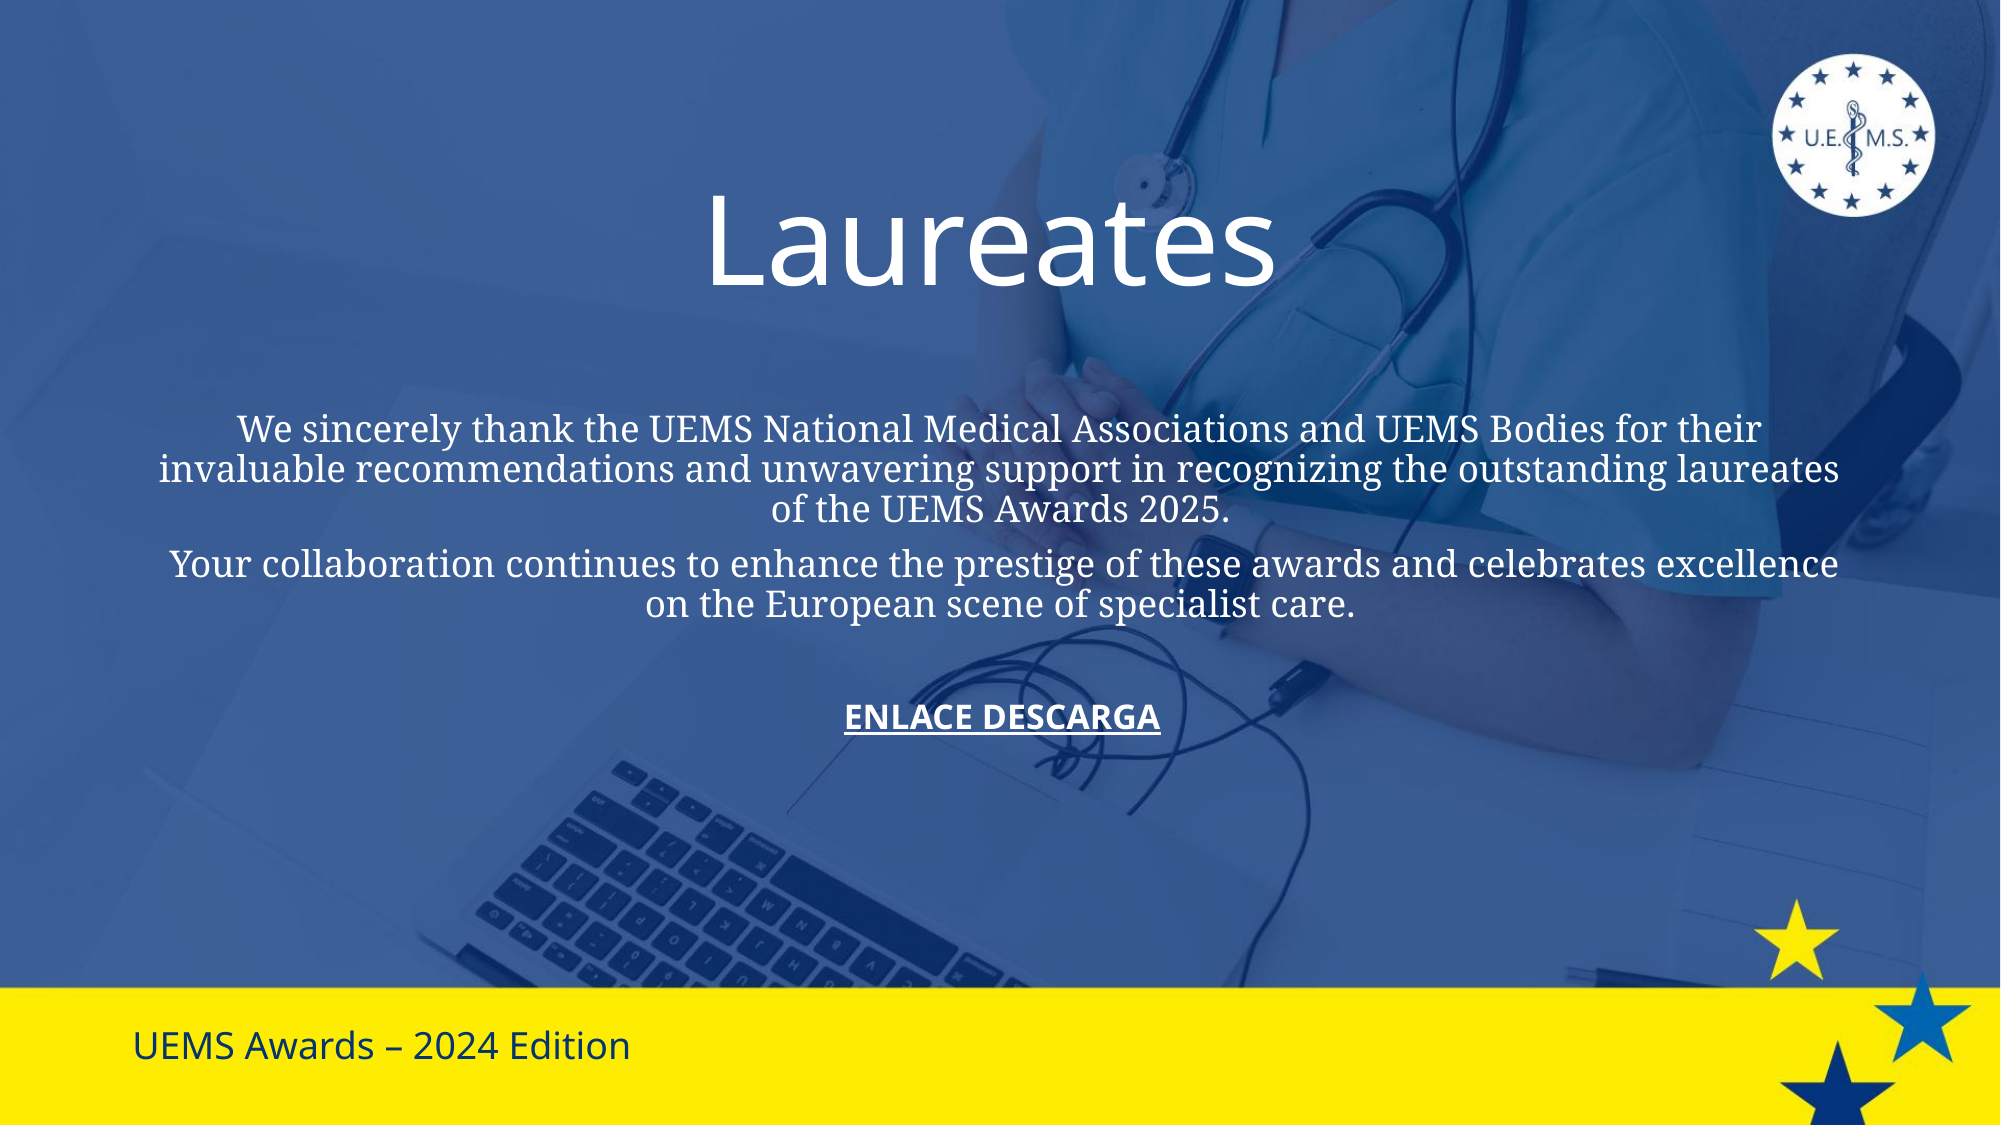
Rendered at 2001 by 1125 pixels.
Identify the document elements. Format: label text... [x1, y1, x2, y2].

title Laureates [128, 169, 1853, 403]
text_box UEMS Awards – 2024 Edition [117, 1015, 650, 1075]
list We sincerely thank the UEMS National Medical Associations and UEMS Bodies for their invaluable recommendations and unwavering support in recognizing the outstanding laureates of the UEMS Awards 2025. Your collaboration continues to enhance the prestige of these awards and celebrates excellence on the European scene of specialist care. ENLACE DESCARGA [128, 403, 1874, 749]
picture [0, 0, 2001, 1125]
